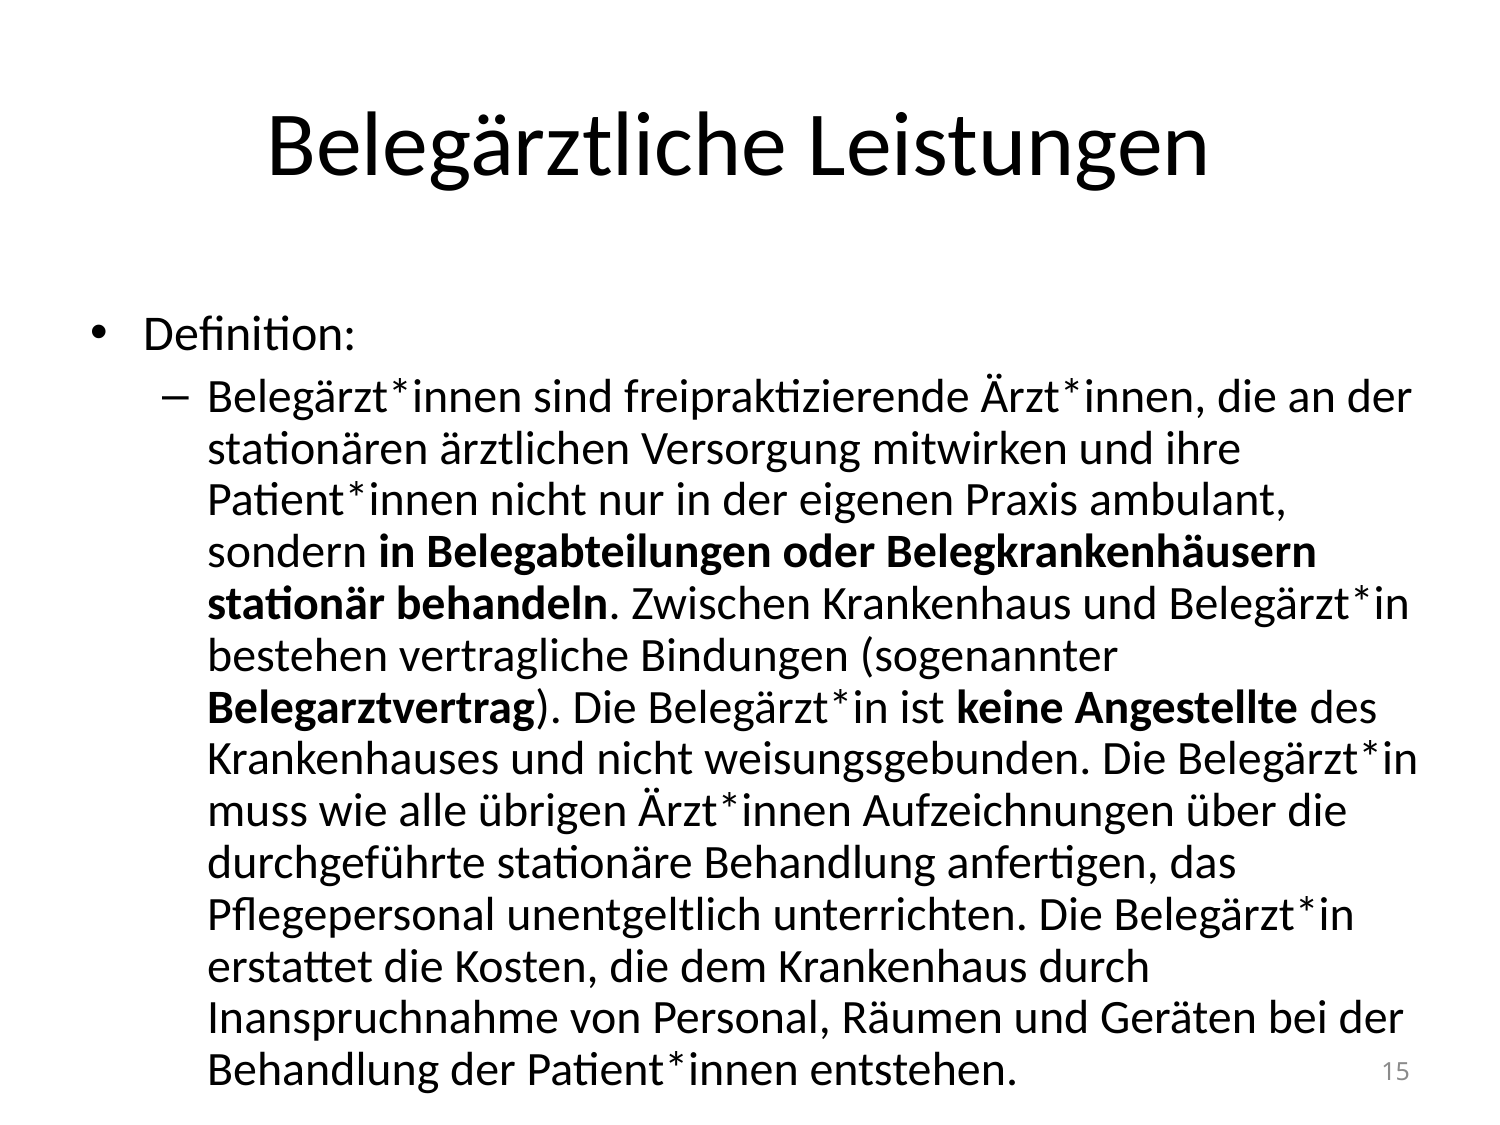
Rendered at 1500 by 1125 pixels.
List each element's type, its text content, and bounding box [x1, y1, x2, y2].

title Belegärztliche Leistungen [75, 45, 1425, 233]
list Definition: Belegärzt*innen sind freipraktizierende Ärzt*innen, die an der stationären ärztlichen Versorgung mitwirken und ihre Patient*innen nicht nur in der eigenen Praxis ambulant, sondern in Belegabteilungen oder Belegkrankenhäusern stationär behandeln. Zwischen Krankenhaus und Belegärzt*in bestehen vertragliche Bindungen (sogenannter Belegarztvertrag). Die Belegärzt*in ist keine Angestellte des Krankenhauses und nicht weisungsgebunden. Die Belegärzt*in muss wie alle übrigen Ärzt*innen Aufzeichnungen über die durchgeführte stationäre Behandlung anfertigen, das Pflegepersonal unentgeltlich unterrichten. Die Belegärzt*in erstattet die Kosten, die dem Krankenhaus durch Inanspruchnahme von Personal, Räumen und Geräten bei der Behandlung der Patient*innen entstehen. [75, 299, 1463, 1113]
slide_number 15 [1074, 1042, 1425, 1103]
